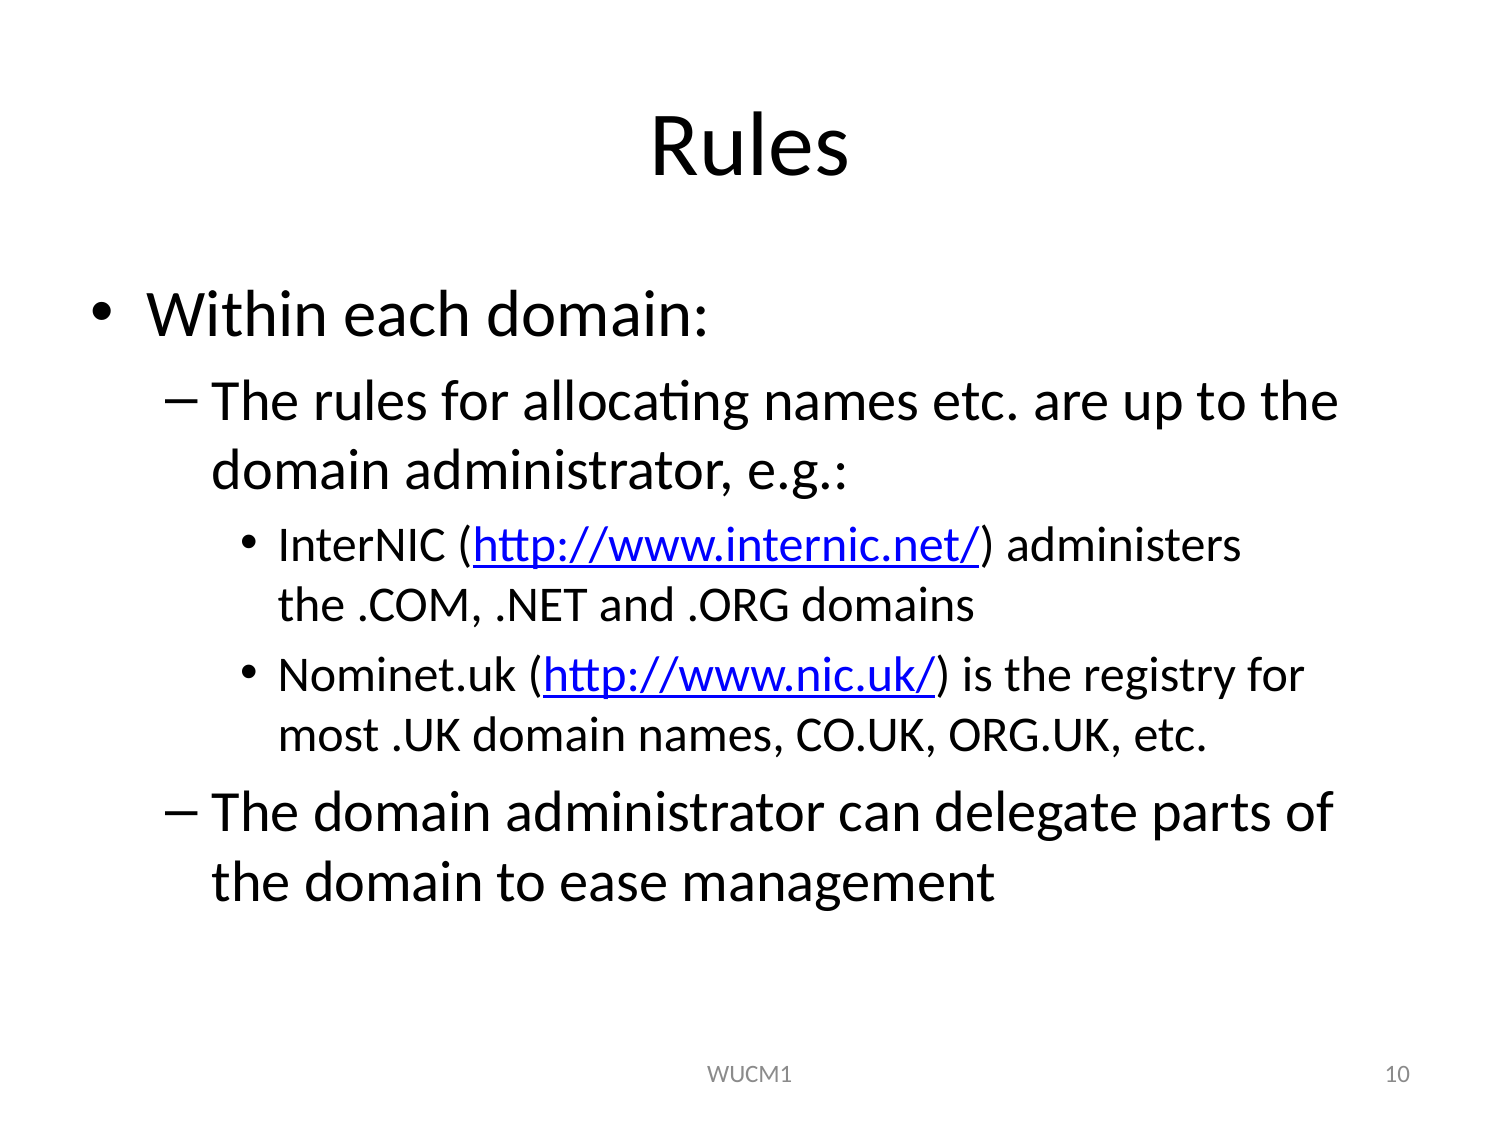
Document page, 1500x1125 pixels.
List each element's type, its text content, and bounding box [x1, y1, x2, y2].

list Within each domain: The rules for allocating names etc. are up to the domain administrator, e.g.: InterNIC (http://www.internic.net/) administers the .COM, .NET and .ORG domains Nominet.uk (http://www.nic.uk/) is the registry for most .UK domain names, CO.UK, ORG.UK, etc. The domain administrator can delegate parts of the domain to ease management [74, 262, 1426, 1006]
footer WUCM1 [512, 1042, 988, 1103]
slide_number 10 [1074, 1042, 1425, 1103]
title Rules [74, 44, 1426, 233]
